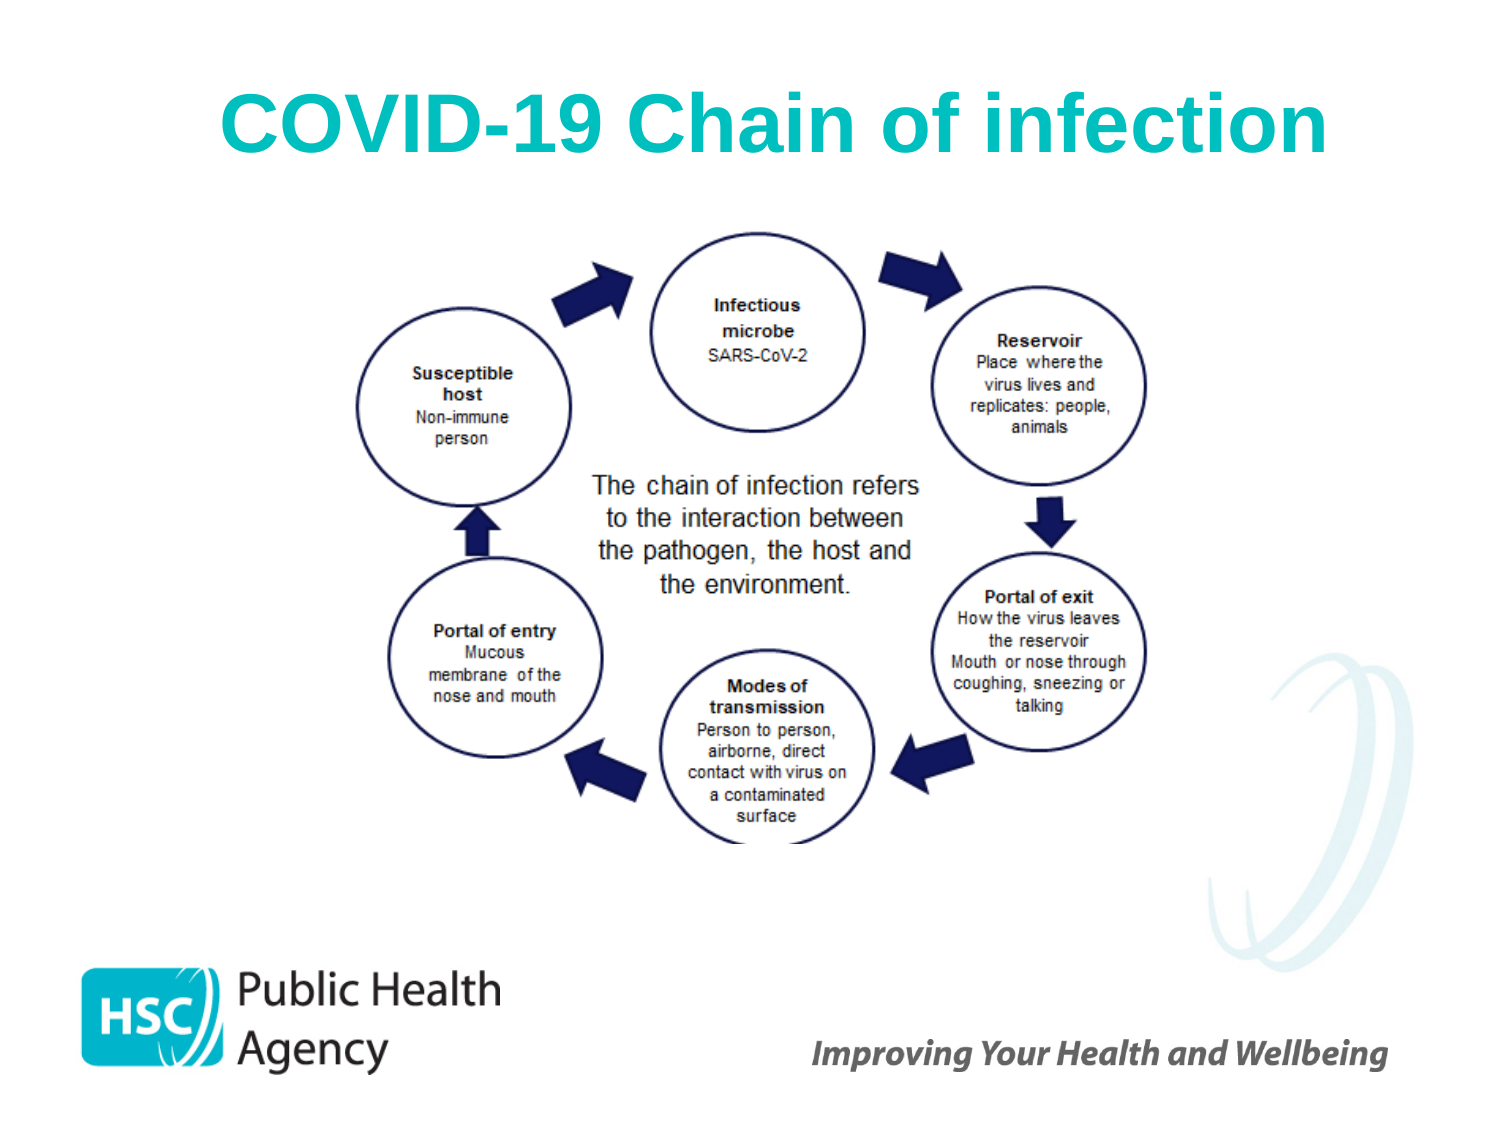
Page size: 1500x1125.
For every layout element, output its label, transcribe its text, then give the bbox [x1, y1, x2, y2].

title COVID-19 Chain of infection [123, 54, 1449, 185]
picture [1187, 649, 1417, 978]
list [306, 219, 1194, 845]
picture [812, 1039, 1388, 1072]
picture [75, 962, 500, 1075]
